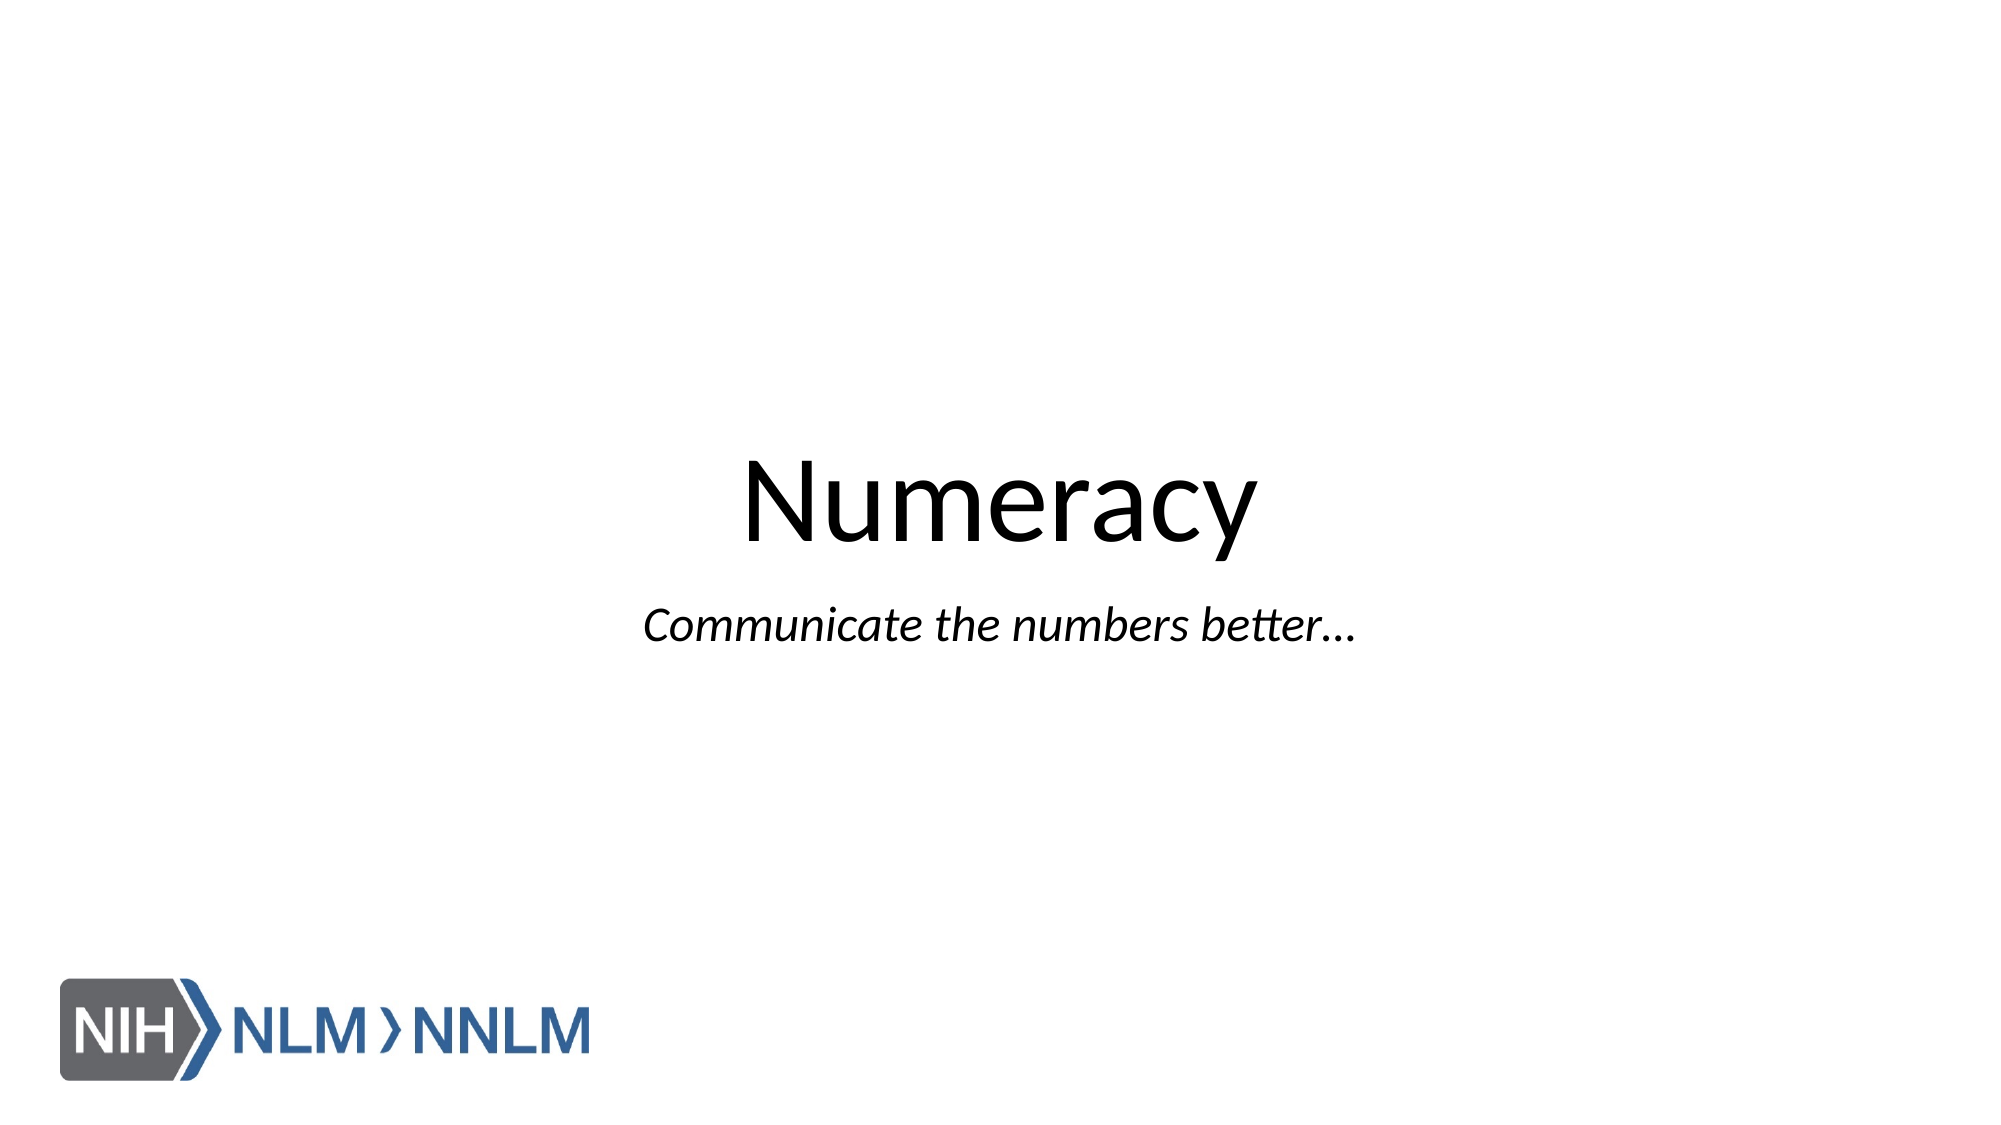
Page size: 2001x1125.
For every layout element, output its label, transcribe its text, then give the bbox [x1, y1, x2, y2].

title Numeracy [249, 184, 1750, 576]
subtitle Communicate the numbers better… [249, 590, 1750, 863]
picture [60, 978, 589, 1081]
